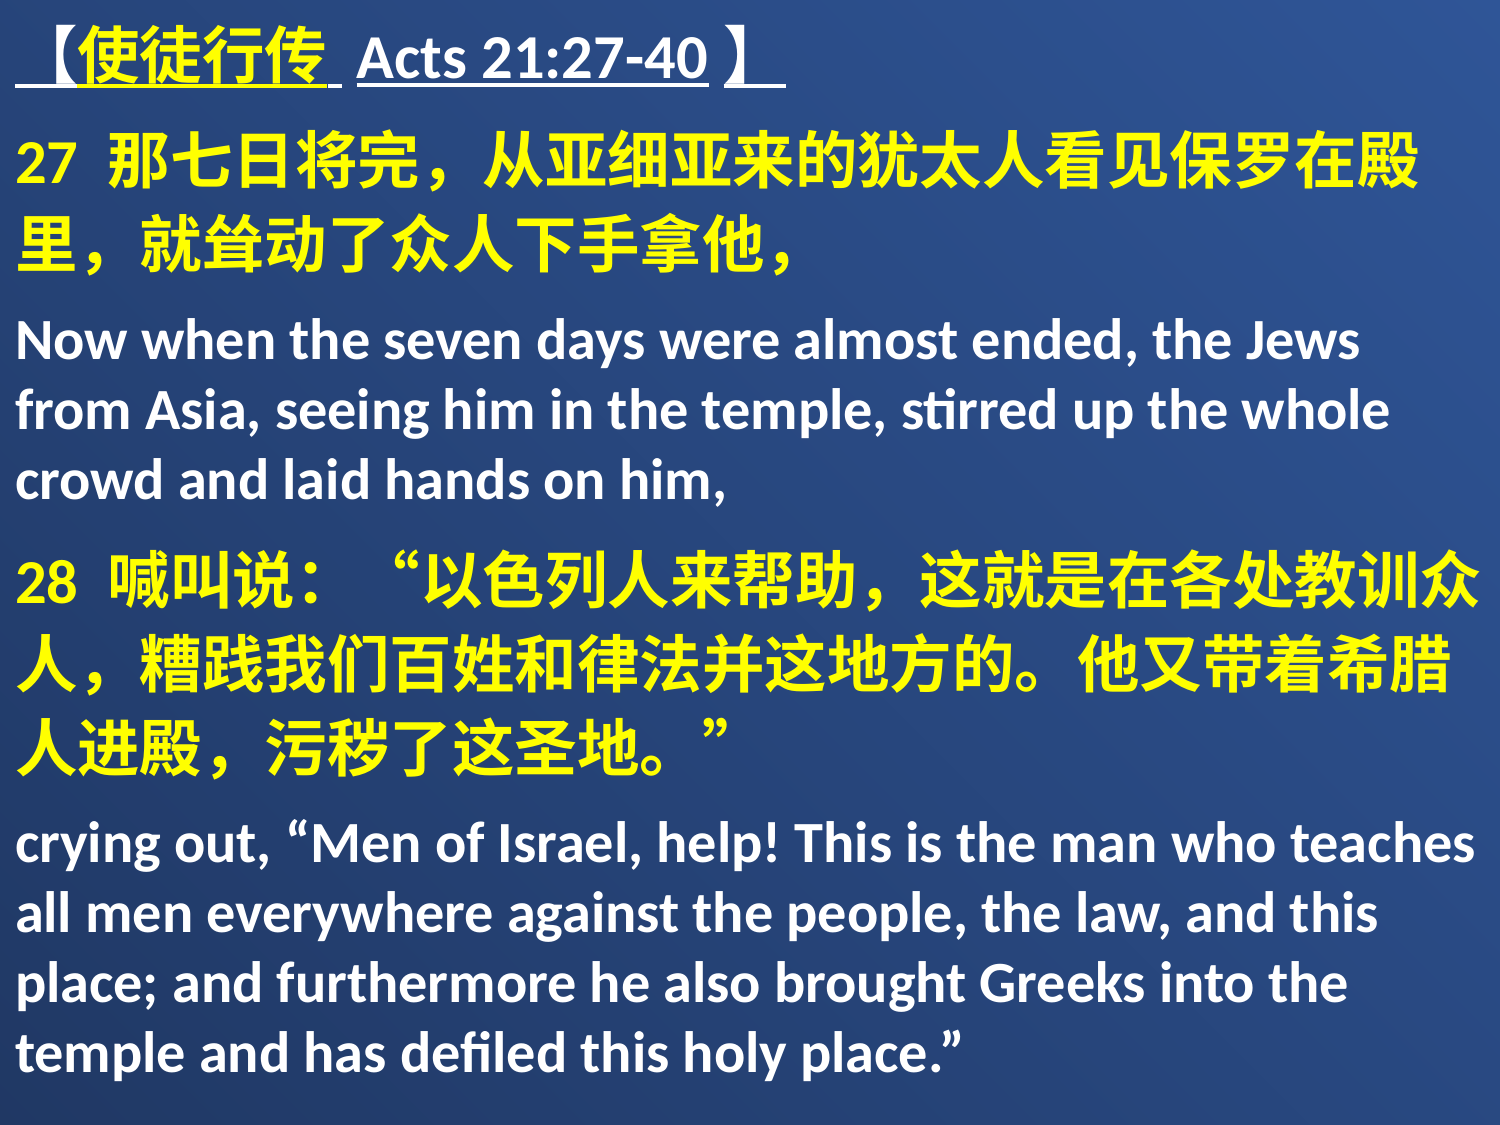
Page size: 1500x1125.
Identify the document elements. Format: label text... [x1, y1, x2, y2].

subtitle 【使徒行传 Acts 21:27-40】 27 那七日将完，从亚细亚来的犹太人看见保罗在殿里，就耸动了众人下手拿他， Now when the seven days were almost ended, the Jews from Asia, seeing him in the temple, stirred up the whole crowd and laid hands on him, 28 喊叫说：“以色列人来帮助，这就是在各处教训众人，糟践我们百姓和律法并这地方的。他又带着希腊人进殿，污秽了这圣地。” crying out, “Men of Israel, help! This is the man who teaches all men everywhere against the people, the law, and this place; and furthermore he also brought Greeks into the temple and has defiled this holy place.” [0, 0, 1500, 1125]
